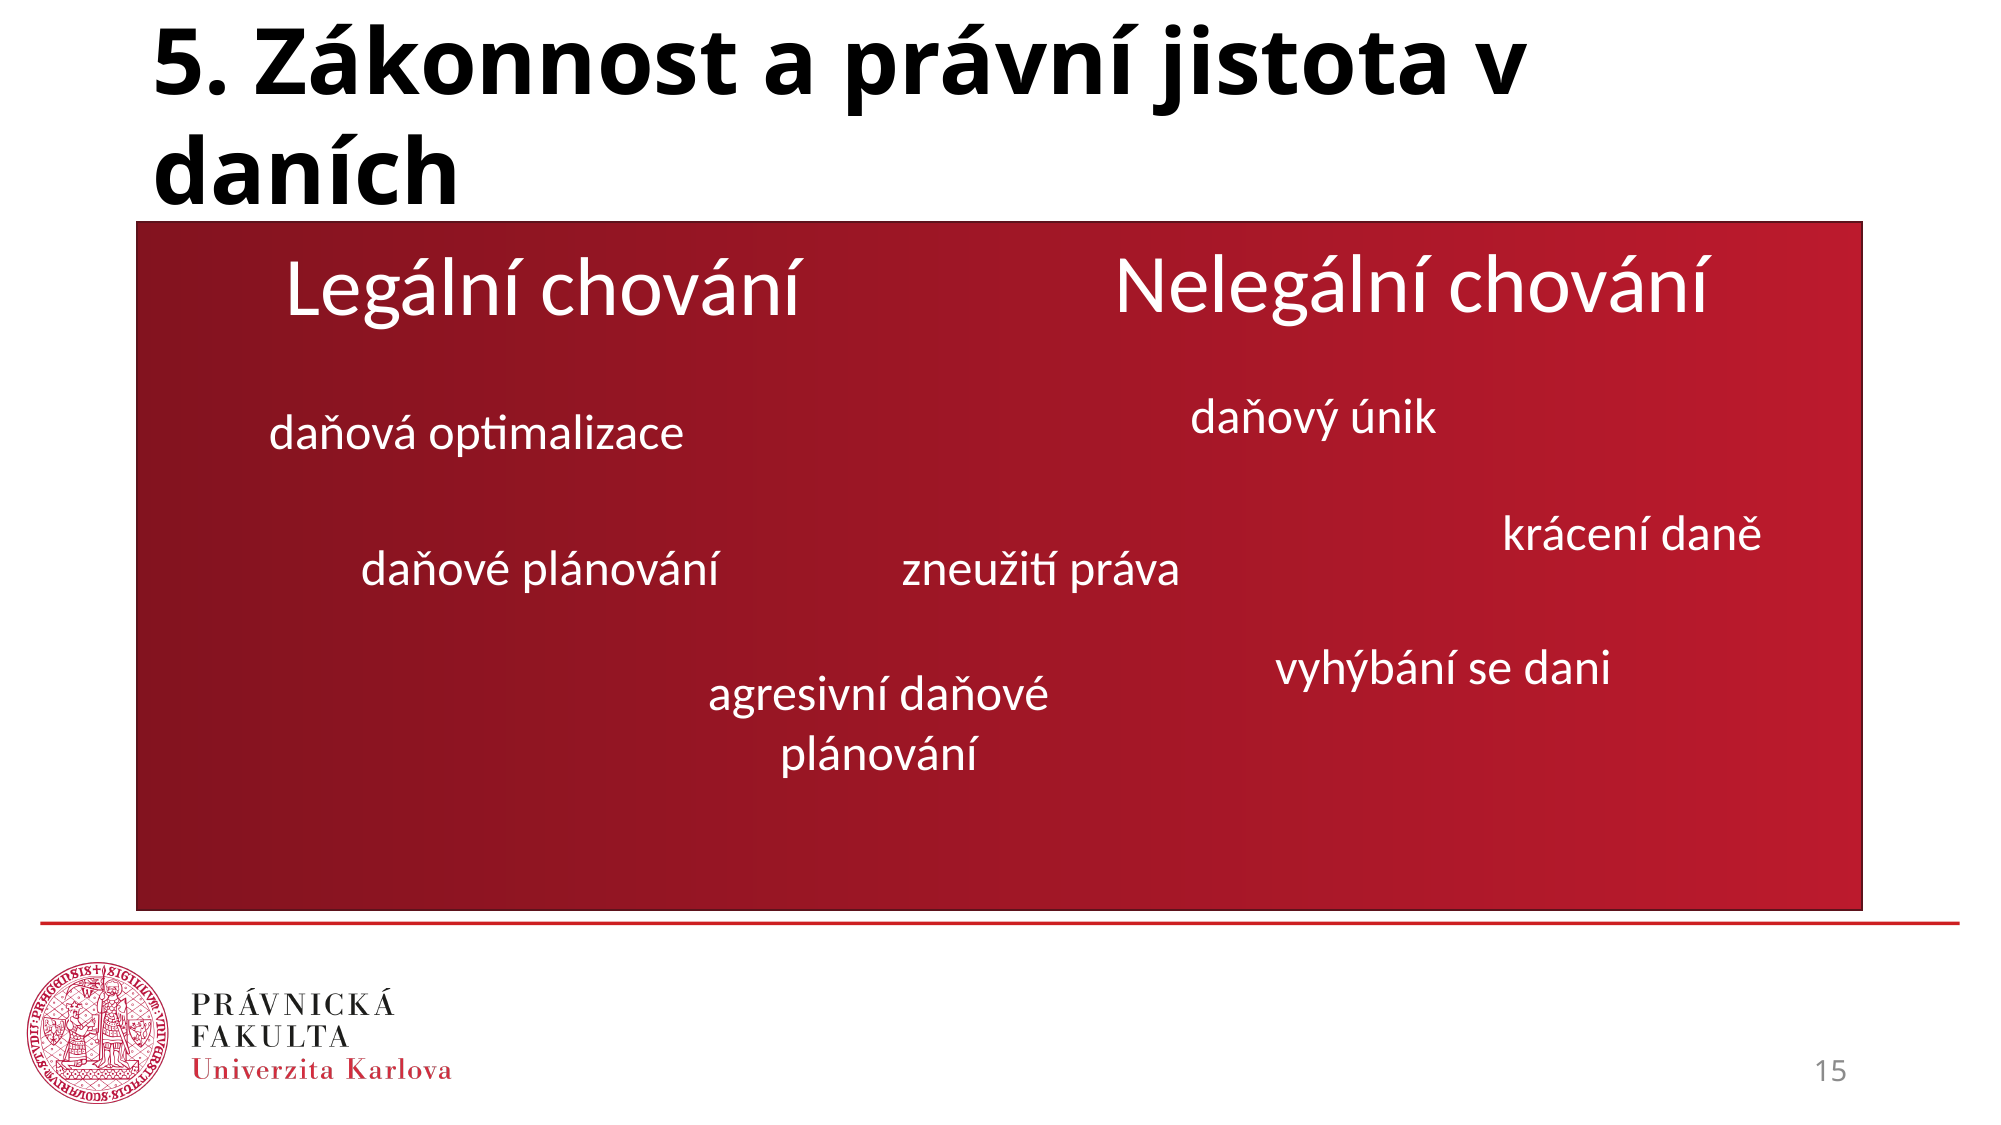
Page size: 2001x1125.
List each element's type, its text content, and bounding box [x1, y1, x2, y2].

slide_number 15 [1412, 1042, 1863, 1103]
text_box agresivní daňové plánování [648, 653, 1109, 789]
text_box [136, 221, 1863, 911]
text_box Nelegální chování [956, 221, 1869, 337]
text_box daňový únik [1083, 375, 1544, 451]
text_box daňová optimalizace [246, 392, 707, 467]
picture [26, 962, 452, 1104]
title 5. Zákonnost a právní jistota v daních [137, 4, 1863, 221]
text_box daňové plánování [310, 527, 771, 603]
text_box vyhýbání se dani [1213, 627, 1674, 703]
text_box krácení daně [1402, 493, 1863, 568]
text_box zneužití práva [811, 527, 1271, 603]
text_box Legální chování [137, 224, 951, 340]
